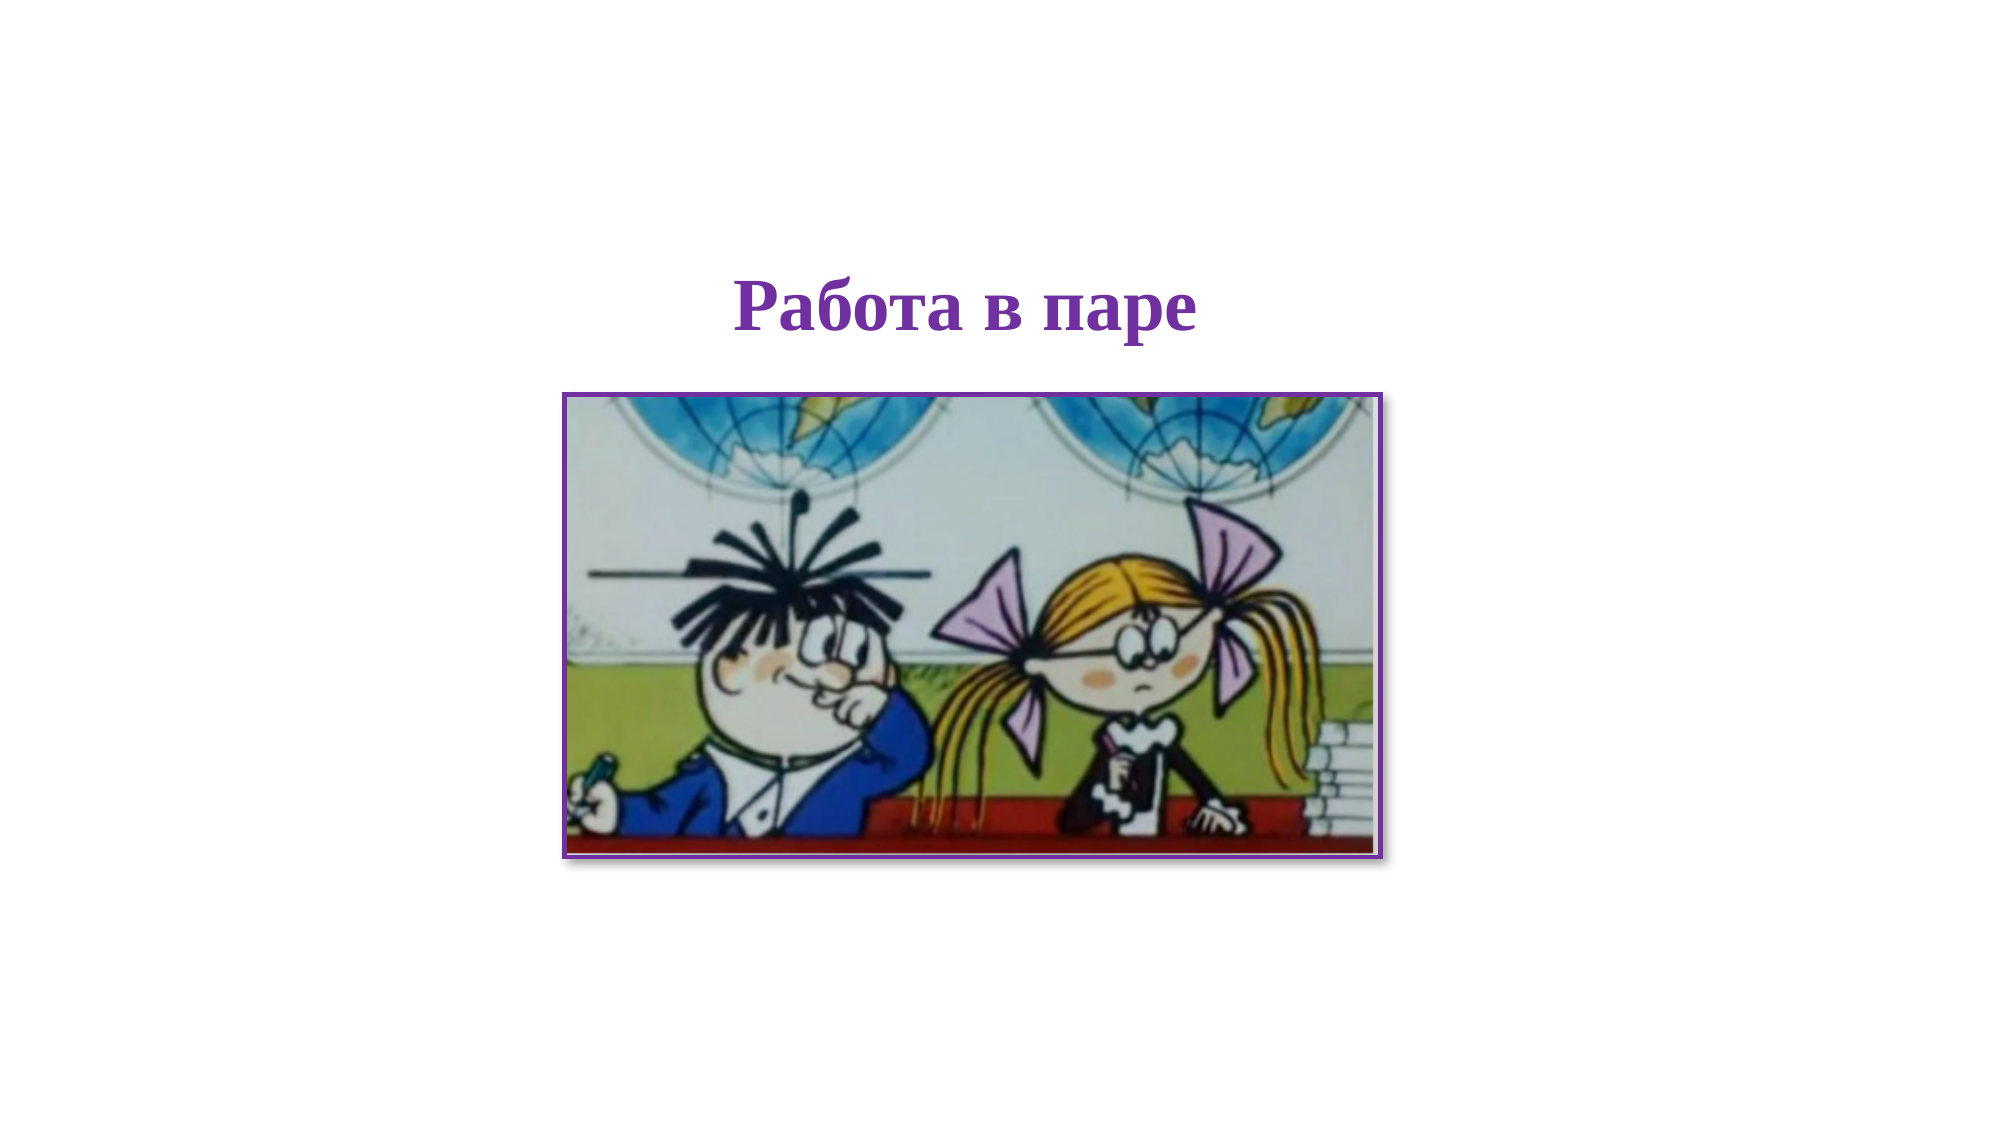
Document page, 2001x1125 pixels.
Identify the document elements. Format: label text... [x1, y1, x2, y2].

picture [567, 396, 1378, 855]
text_box Работа в паре [718, 248, 1493, 353]
